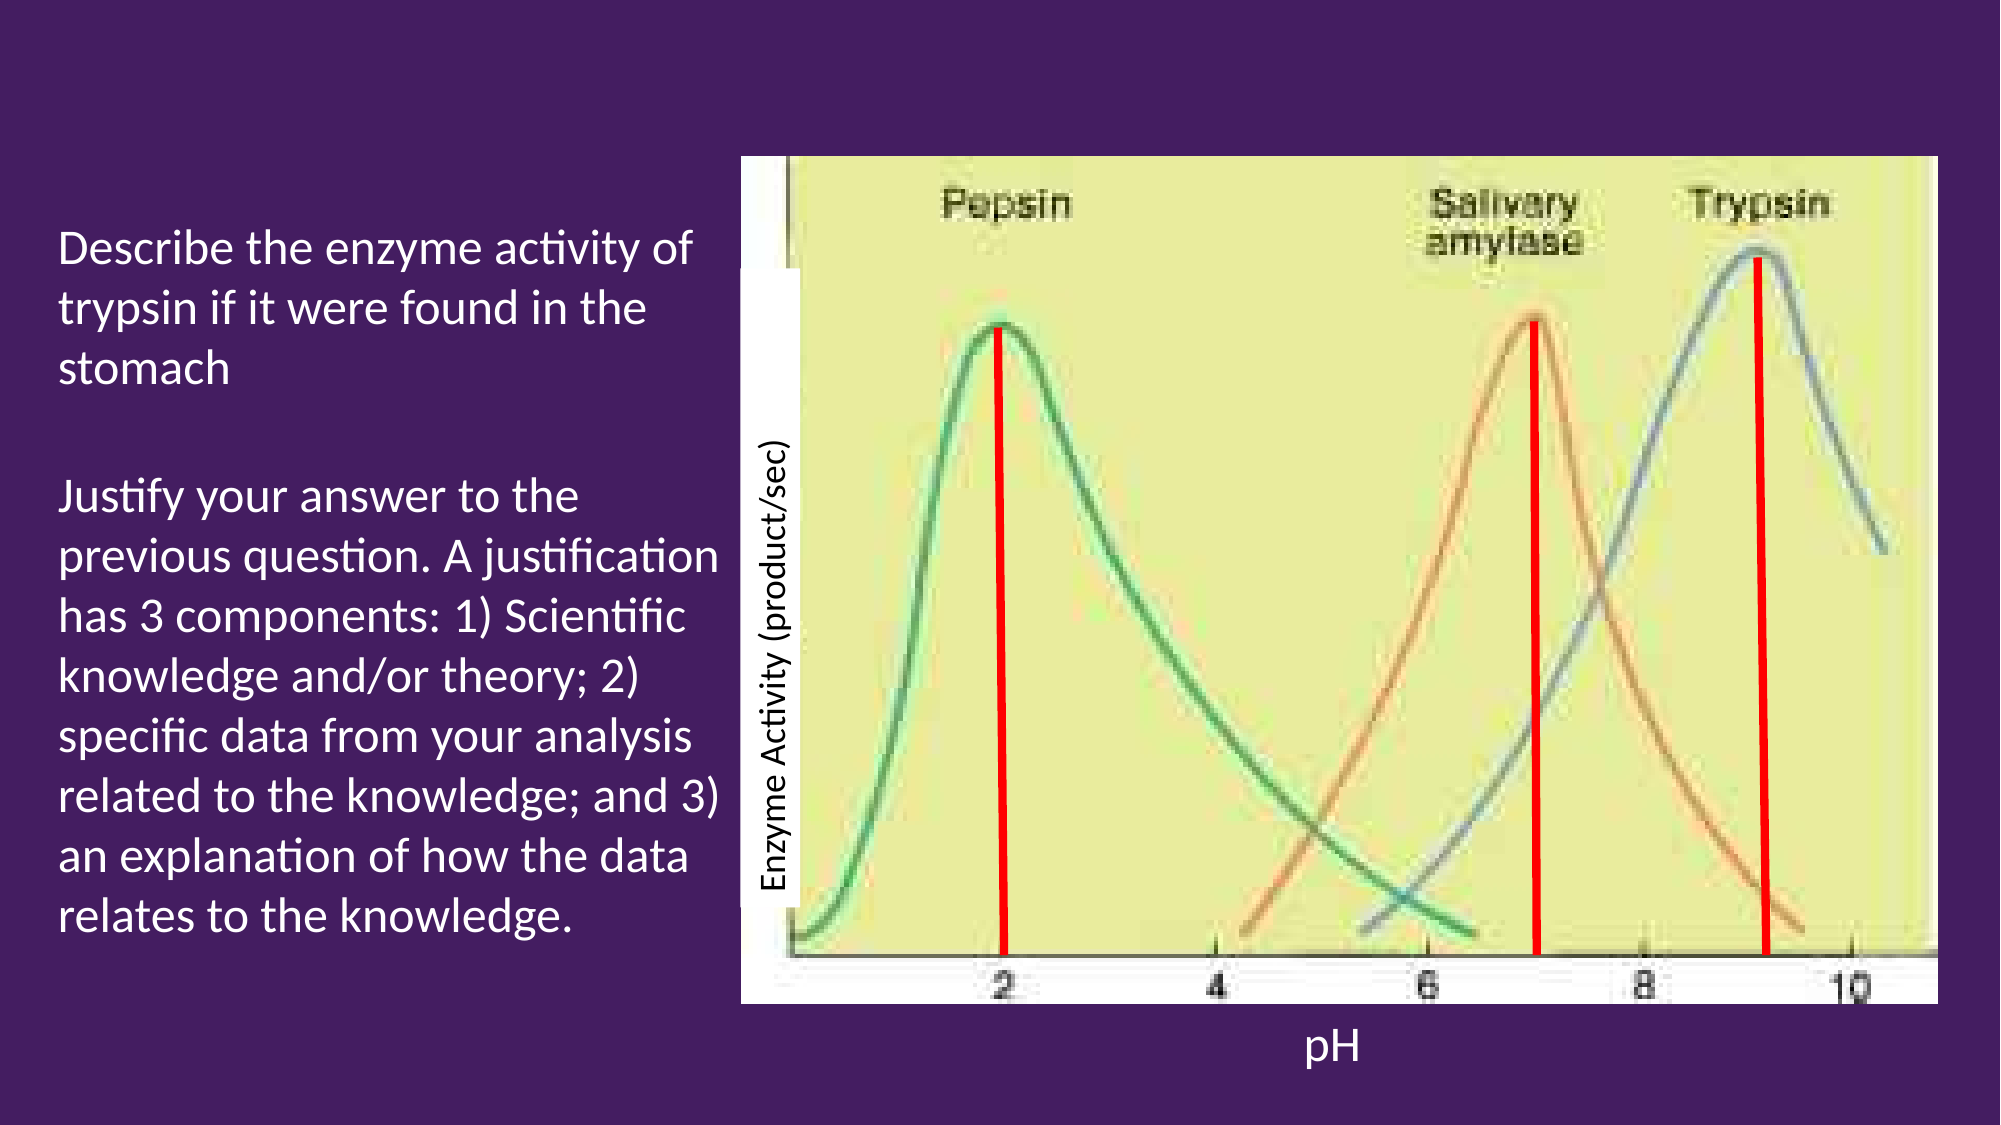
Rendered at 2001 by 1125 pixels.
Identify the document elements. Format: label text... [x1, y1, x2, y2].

text_box pH [1288, 1005, 1889, 1079]
picture [741, 156, 1938, 1005]
text_box Describe the enzyme activity of trypsin if it were found in the stomach [43, 207, 741, 402]
text_box Justify your answer to the previous question. A justification has 3 components: 1) Scientific knowledge and/or theory; 2) specific data from your analysis related to the knowledge; and 3) an explanation of how the data relates to the knowledge. [43, 455, 741, 950]
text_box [997, 327, 1005, 956]
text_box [1757, 257, 1767, 956]
